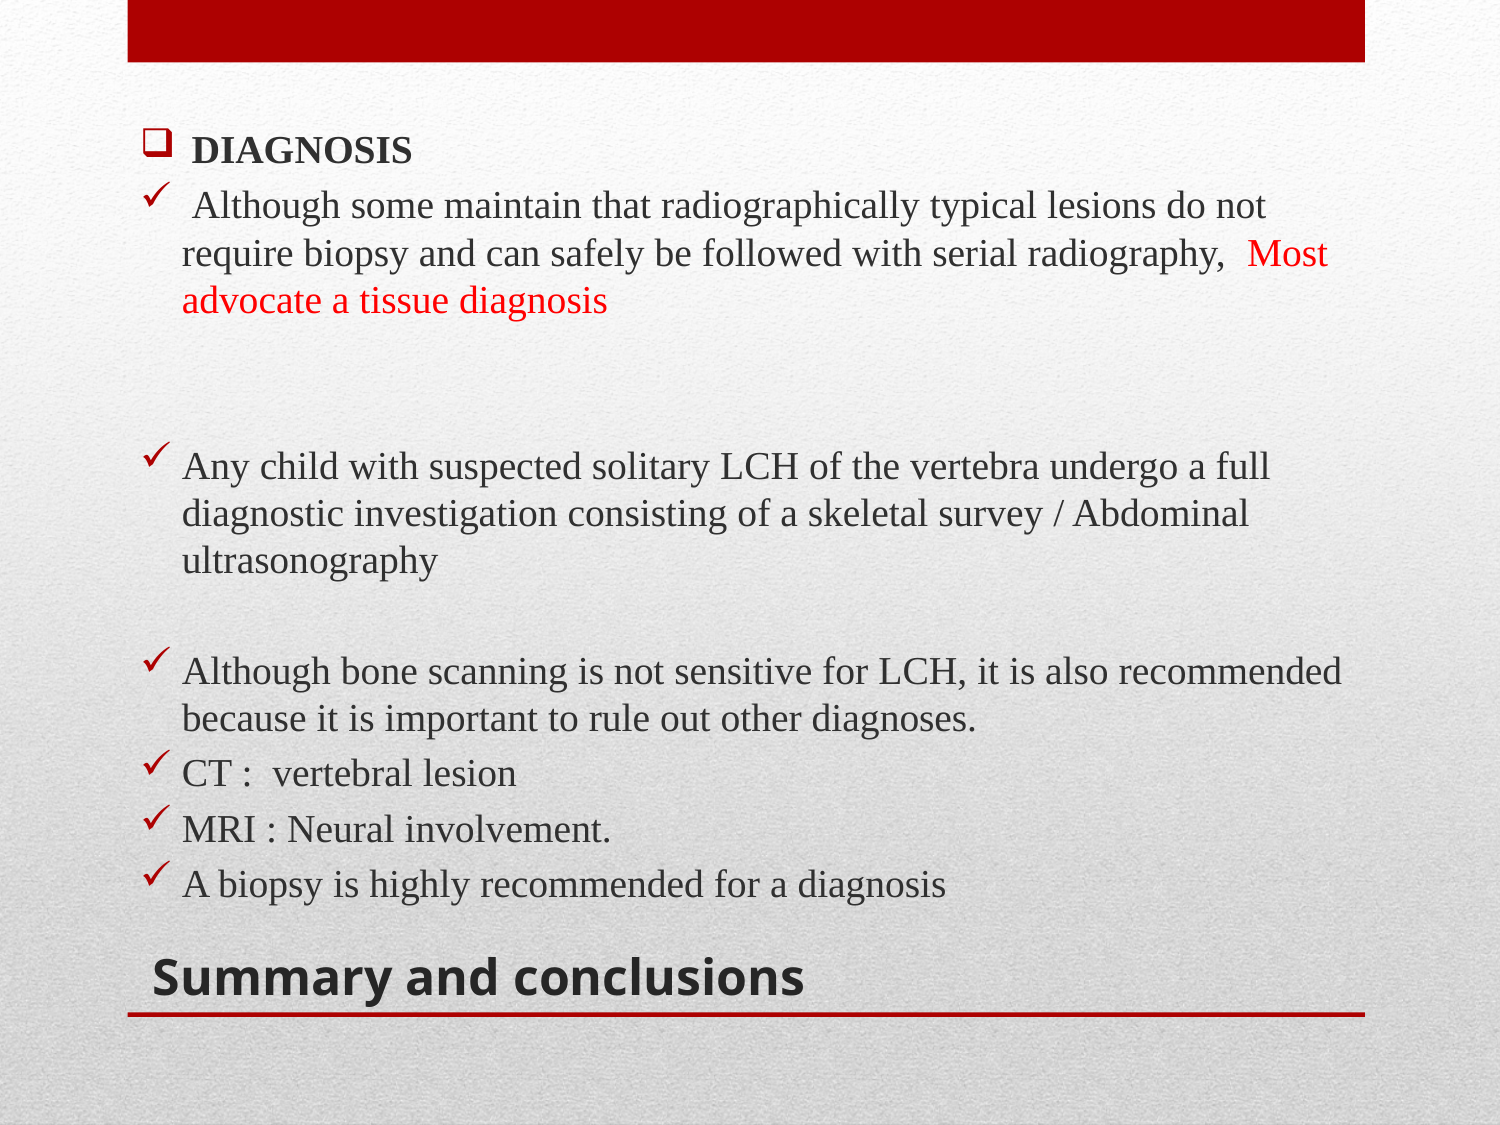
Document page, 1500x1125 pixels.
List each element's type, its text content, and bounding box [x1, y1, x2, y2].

title Summary and conclusions [125, 917, 1238, 1013]
list DIAGNOSIS Although some maintain that radiographically typical lesions do not require biopsy and can safely be followed with serial radiography, Most advocate a tissue diagnosis Any child with suspected solitary LCH of the vertebra undergo a full diagnostic investigation consisting of a skeletal survey / Abdominal ultrasonography Although bone scanning is not sensitive for LCH, it is also recommended because it is important to rule out other diagnoses. CT : vertebral lesion MRI : Neural involvement. A biopsy is highly recommended for a diagnosis [125, 112, 1363, 917]
